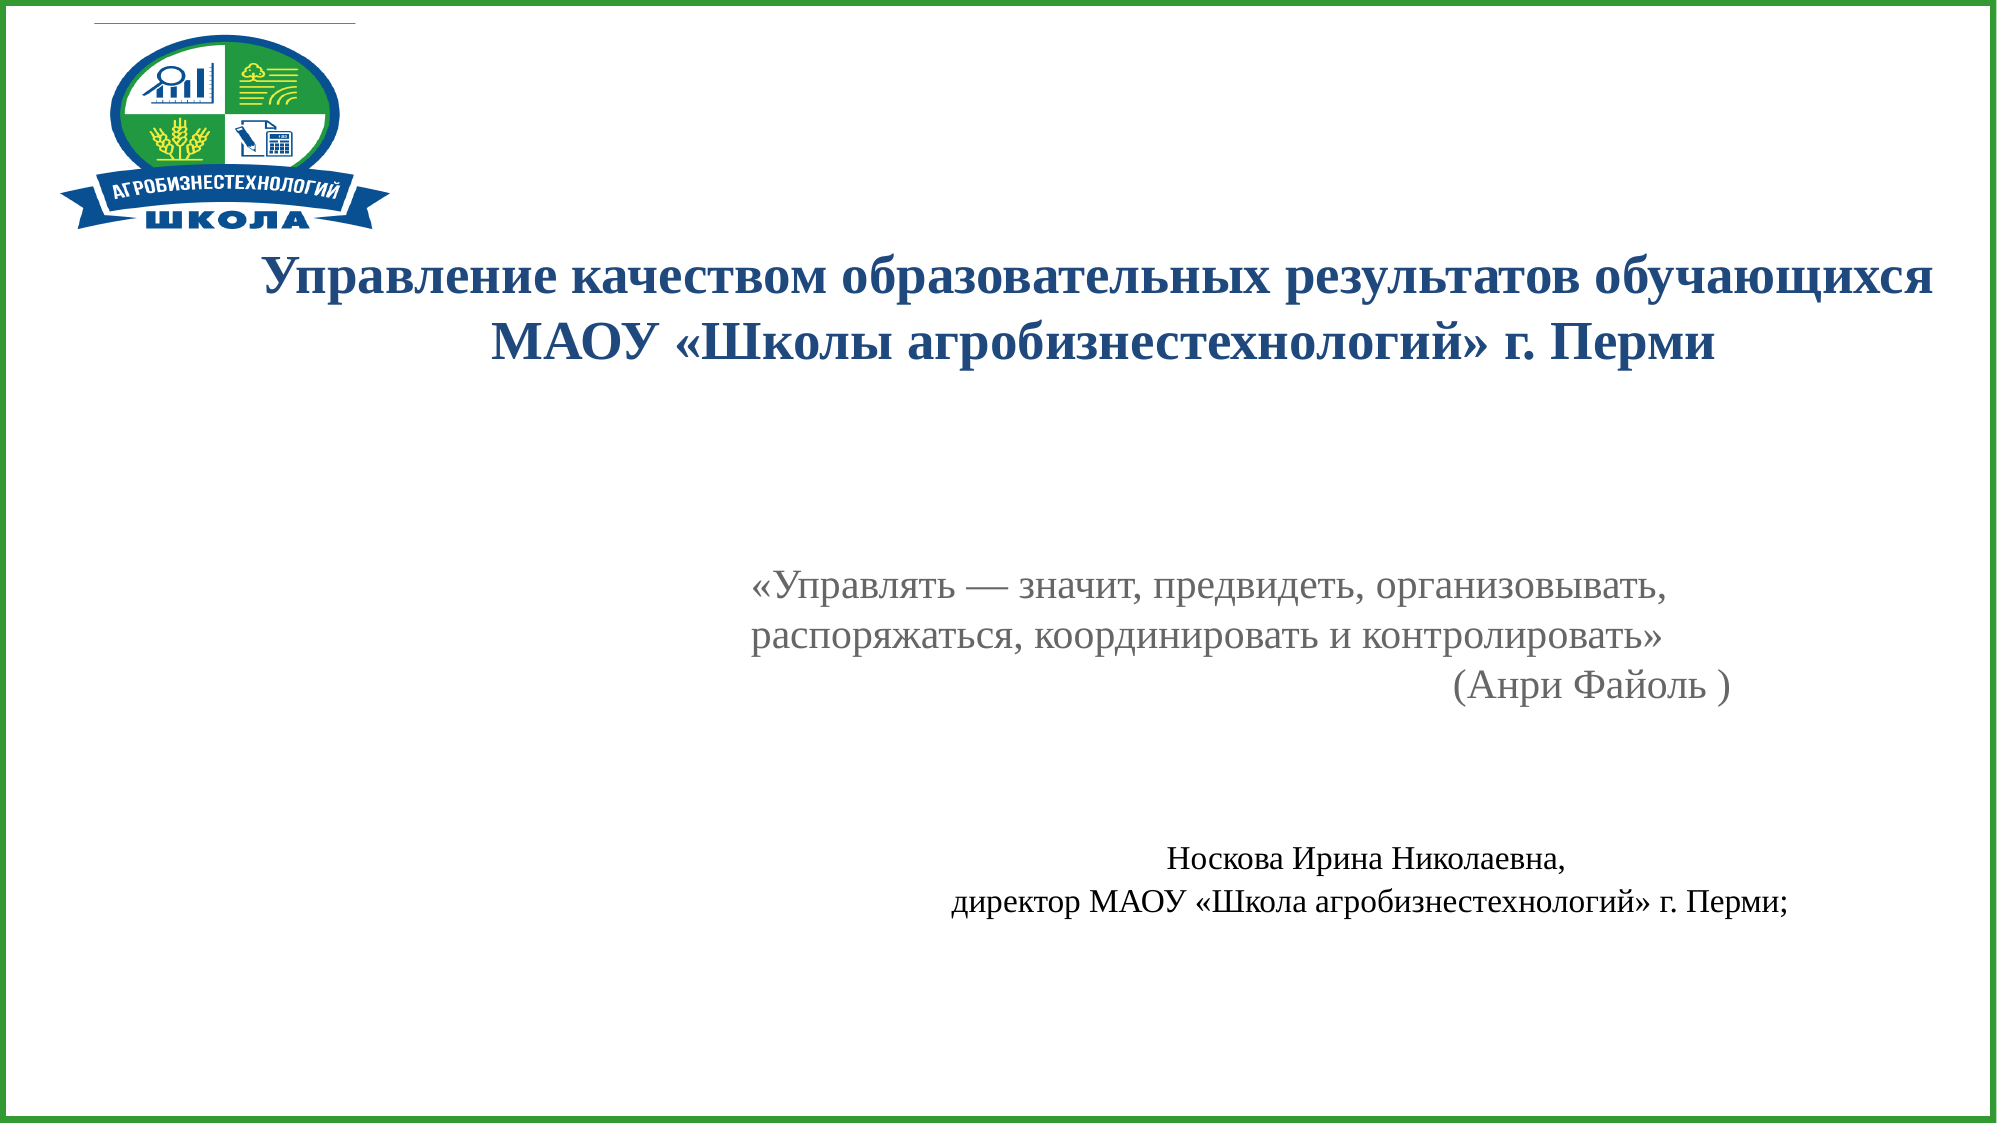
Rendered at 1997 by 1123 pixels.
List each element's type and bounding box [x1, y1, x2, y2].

picture [46, 23, 401, 244]
text_box [0, 0, 1997, 1123]
